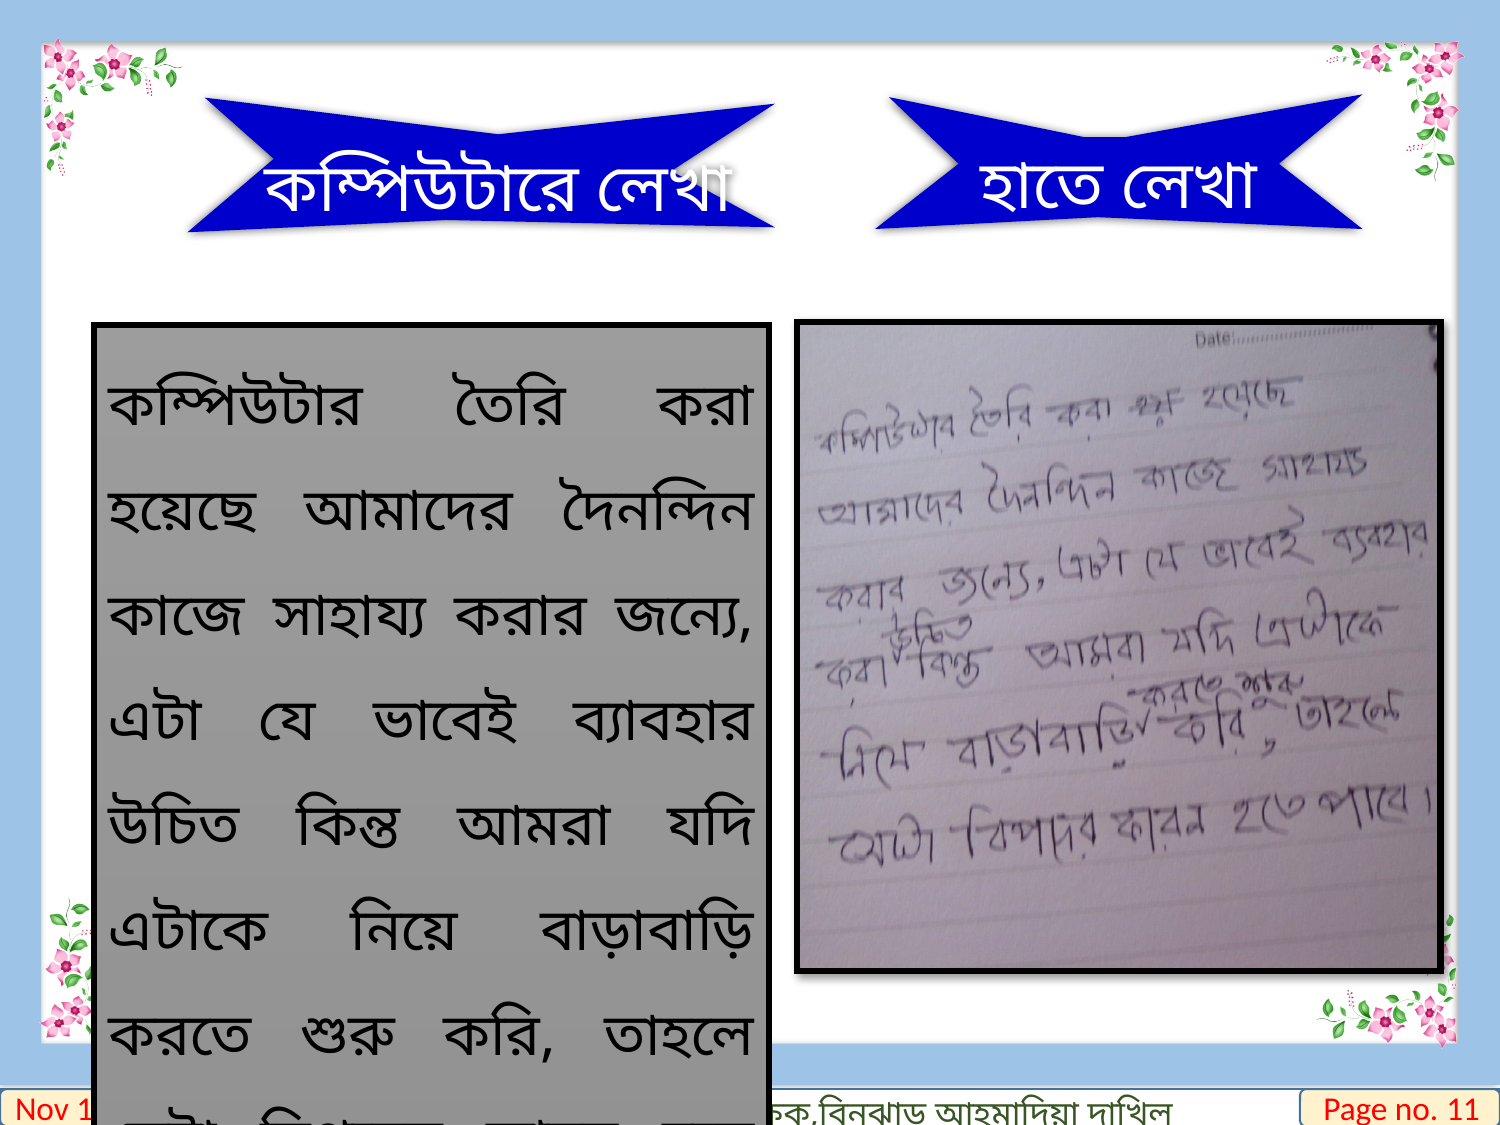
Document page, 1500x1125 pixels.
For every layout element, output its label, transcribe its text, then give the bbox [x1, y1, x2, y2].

text_box কম্পিউটারে লেখা [187, 97, 775, 233]
text_box কম্পিউটার তৈরি করা হয়েছে আমাদের দৈনন্দিন কাজে সাহায্য করার জন্যে, এটা যে ভাবেই ব্যাবহার উচিত কিন্ত আমরা যদি এটাকে নিয়ে বাড়াবাড়ি করতে শুরু করি, তাহলে সেটা বিপদের কারন হতে পারে । [94, 324, 770, 1125]
picture [799, 325, 1438, 968]
picture [43, 37, 183, 176]
slide_number Page no. 11 [1303, 1077, 1500, 1125]
slide_number 25-Oct-19 [0, 1077, 94, 1125]
picture [1317, 910, 1457, 1049]
picture [1327, 42, 1465, 182]
text_box হাতে লেখা [875, 94, 1363, 230]
picture [40, 898, 94, 1038]
